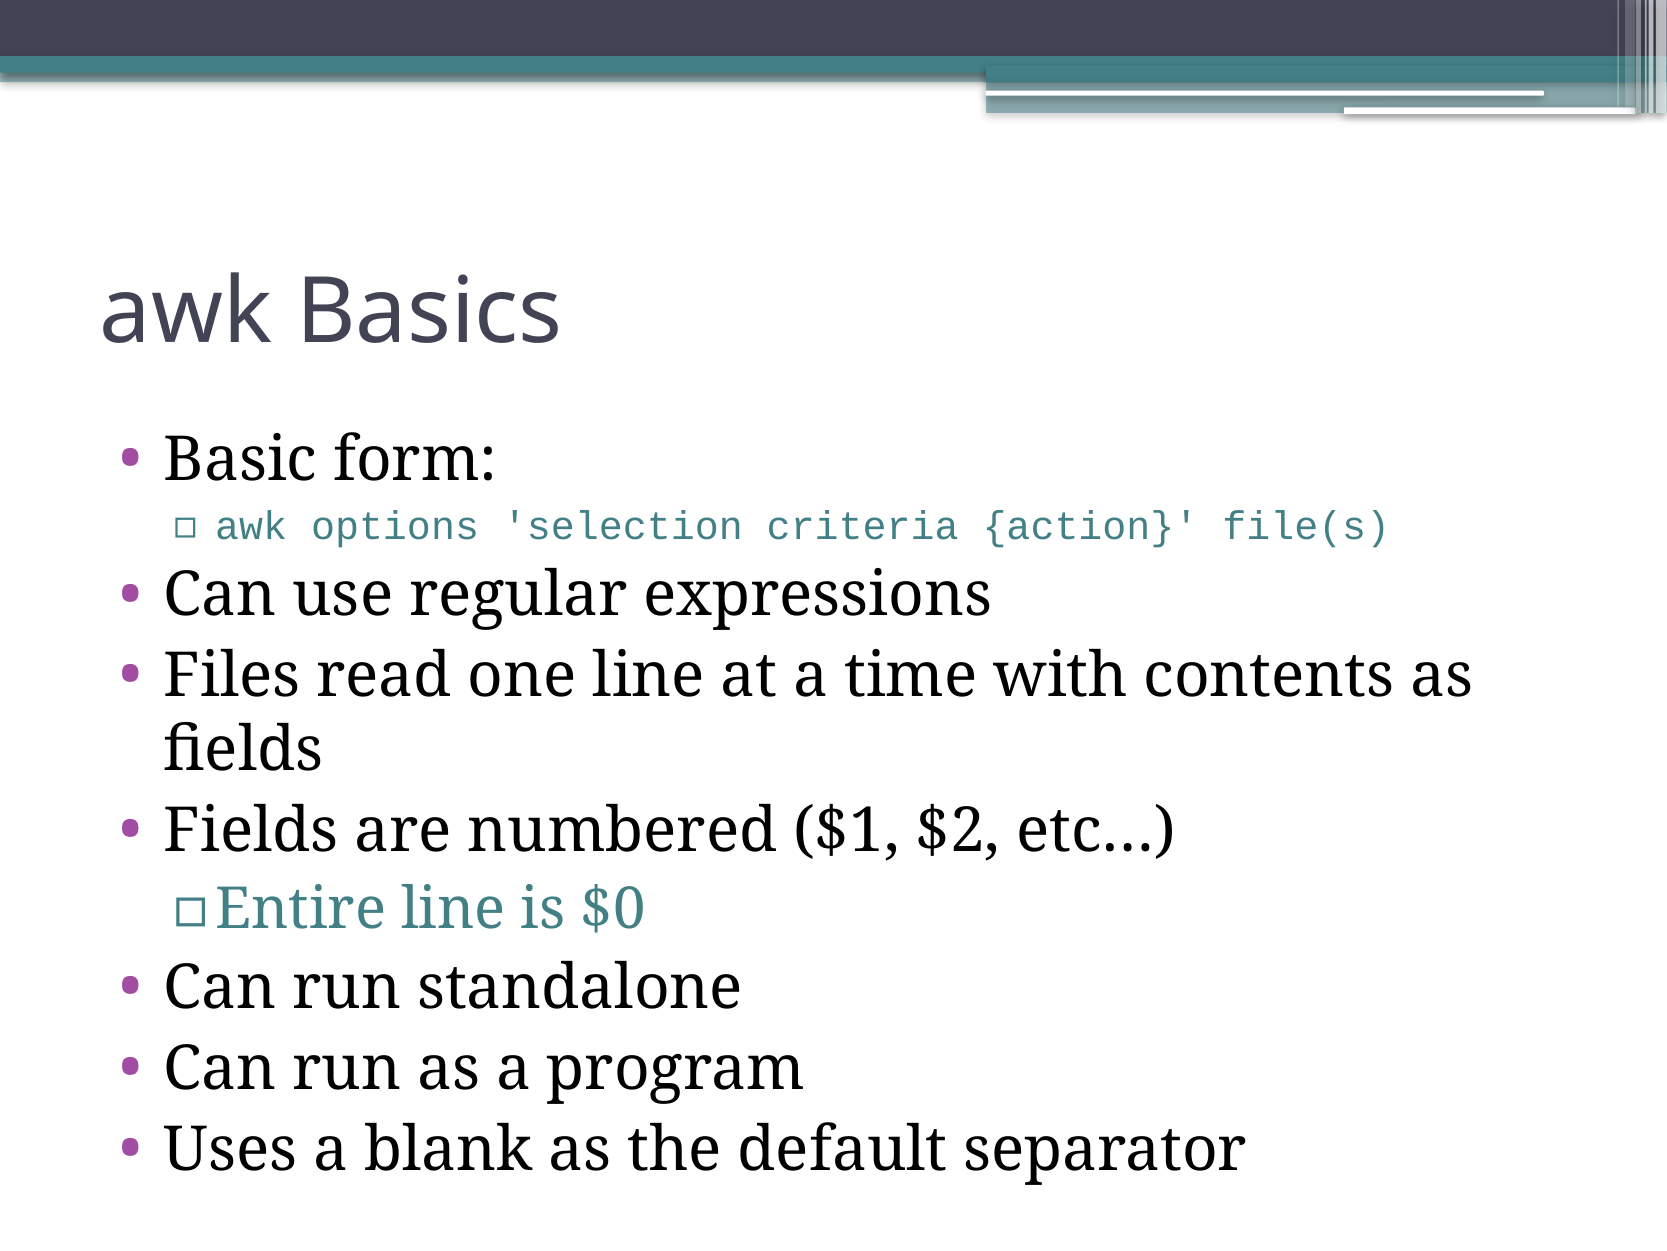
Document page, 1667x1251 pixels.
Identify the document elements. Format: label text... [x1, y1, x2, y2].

title awk Basics [83, 208, 1584, 403]
list Basic form: awk options 'selection criteria {action}' file(s) Can use regular expressions Files read one line at a time with contents as fields Fields are numbered ($1, $2, etc…) Entire line is $0 Can run standalone Can run as a program Uses a blank as the default separator [83, 410, 1621, 1199]
